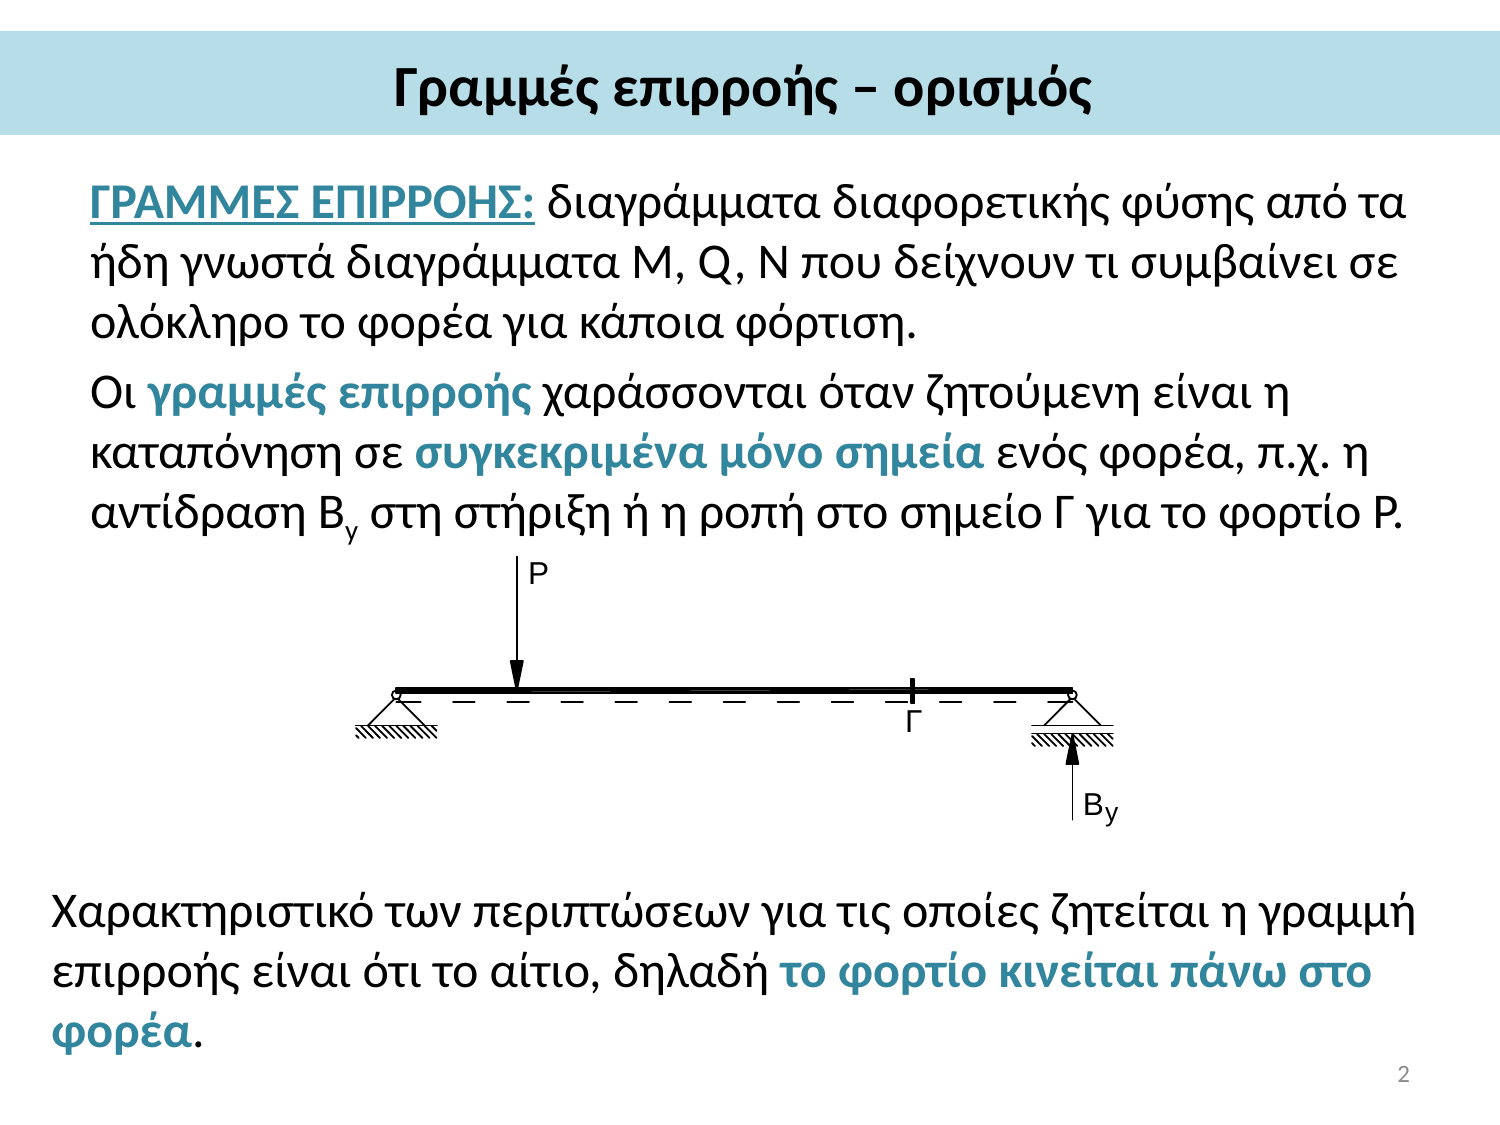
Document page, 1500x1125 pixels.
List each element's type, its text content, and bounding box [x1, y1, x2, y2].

list ΓΡΑΜΜΕΣ ΕΠΙΡΡΟΗΣ: διαγράμματα διαφορετικής φύσης από τα ήδη γνωστά διαγράμματα M, Q, N που δείχνουν τι συμβαίνει σε ολόκληρο το φορέα για κάποια φόρτιση. Οι γραμμές επιρροής χαράσσονται όταν ζητούμενη είναι η καταπόνηση σε συγκεκριμένα μόνο σημεία ενός φορέα, π.χ. η αντίδραση Βy στη στήριξη ή η ροπή στο σημείο Γ για το φορτίο Ρ. [75, 160, 1483, 587]
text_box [348, 550, 1128, 833]
slide_number 2 [1074, 1042, 1425, 1103]
title Γραμμές επιρροής – ορισμός [0, 30, 1500, 135]
text_box Χαρακτηριστικό των περιπτώσεων για τις οποίες ζητείται η γραμμή επιρροής είναι ότι το αίτιο, δηλαδή το φορτίο κινείται πάνω στο φορέα. [36, 869, 1478, 1083]
